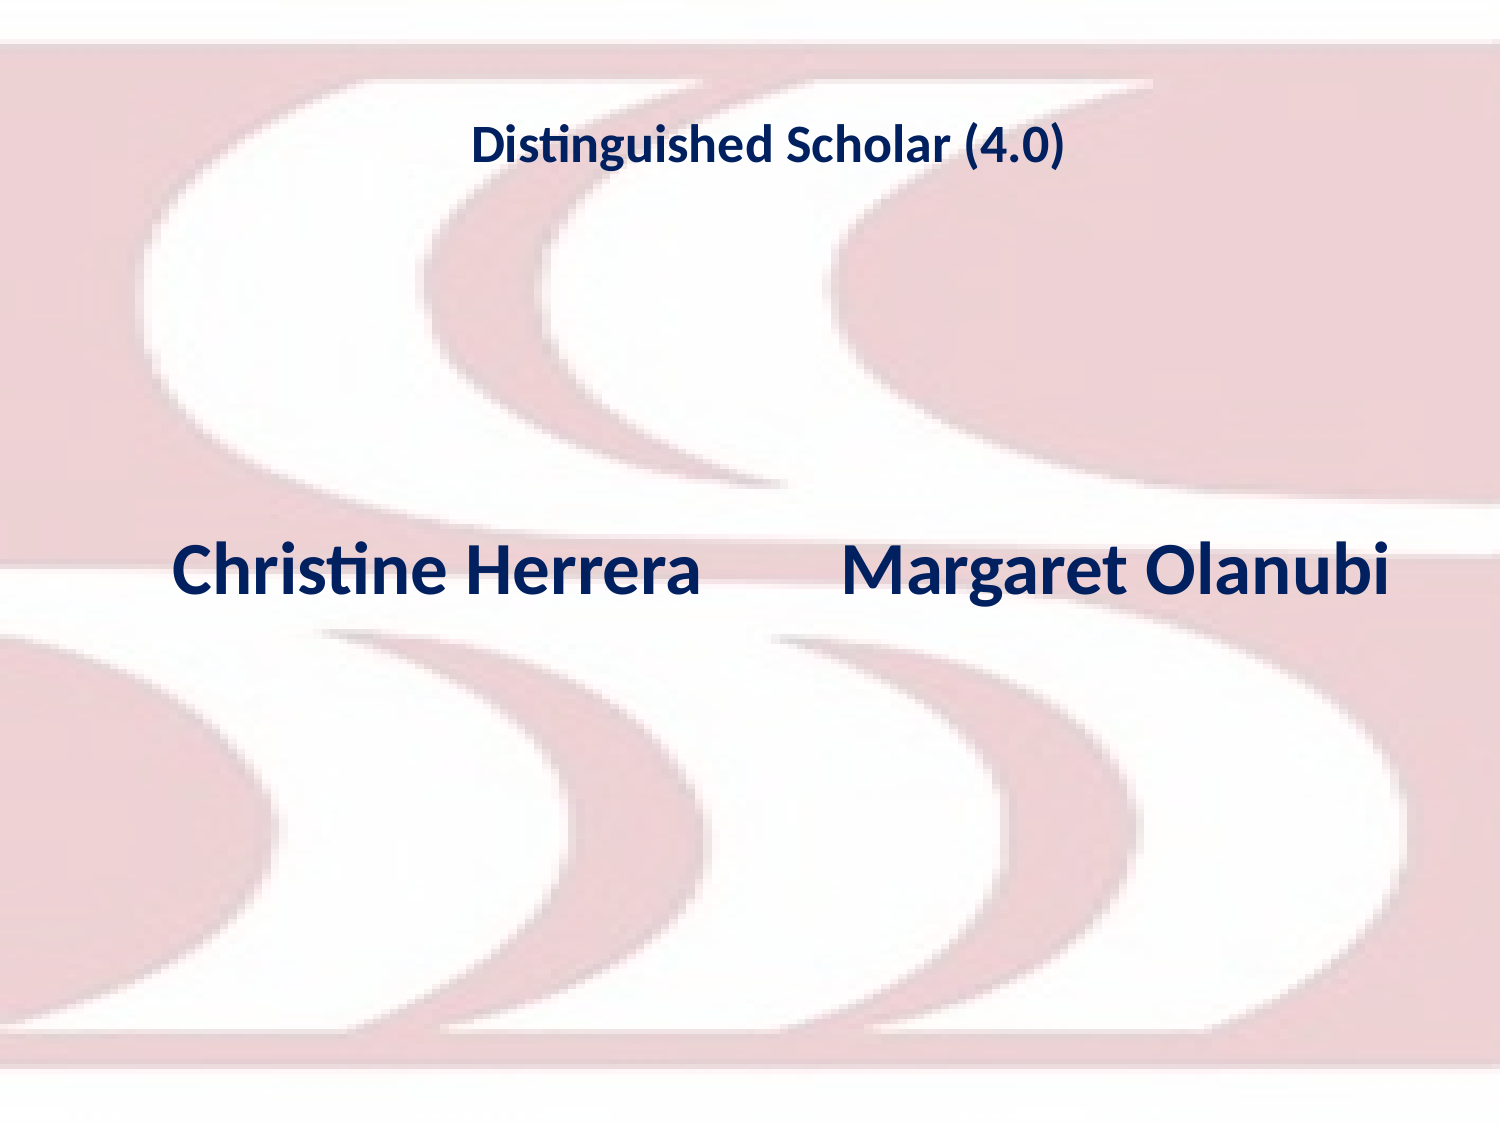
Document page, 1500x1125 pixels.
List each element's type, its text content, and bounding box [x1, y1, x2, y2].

text_box Christine Herrera Margaret Olanubi [157, 512, 1500, 618]
title Distinguished Scholar (4.0) [75, 99, 1463, 313]
